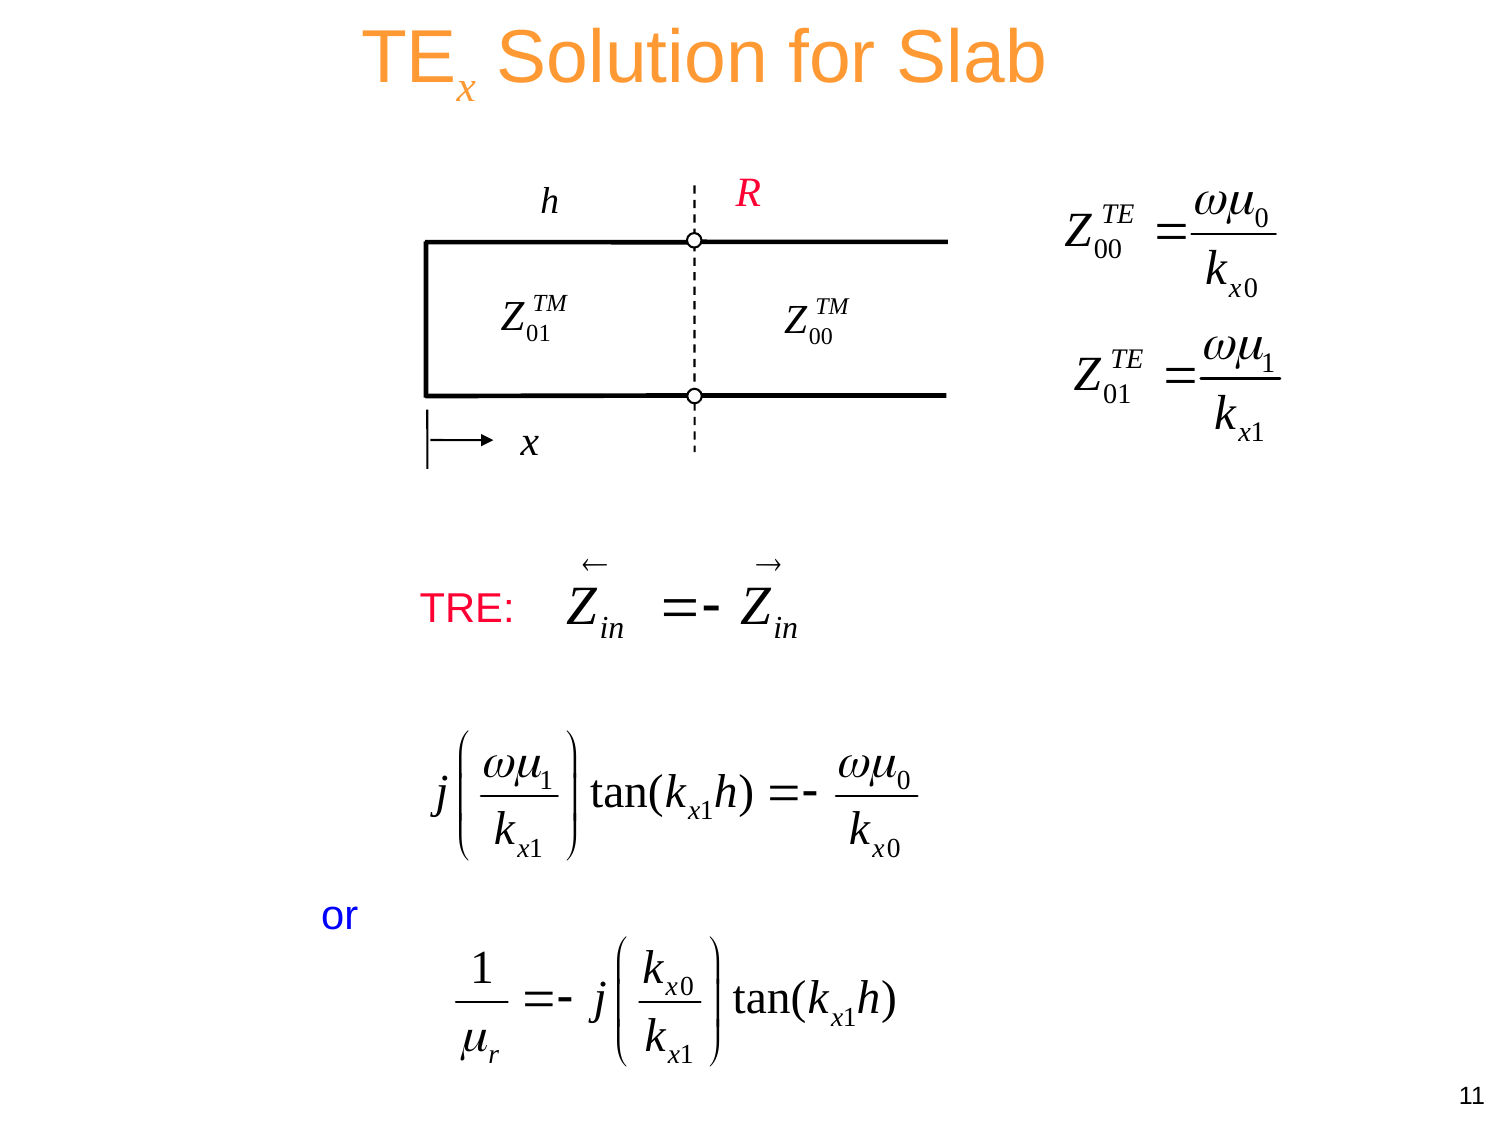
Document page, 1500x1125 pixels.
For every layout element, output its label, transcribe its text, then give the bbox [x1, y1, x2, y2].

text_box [447, 926, 904, 1078]
slide_number 11 [1149, 1065, 1500, 1125]
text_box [557, 536, 816, 653]
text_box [424, 157, 948, 472]
text_box or [306, 880, 374, 946]
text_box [418, 720, 927, 872]
text_box TEx Solution for Slab [346, 0, 1081, 118]
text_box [1055, 165, 1351, 454]
text_box TRE: [404, 573, 530, 639]
